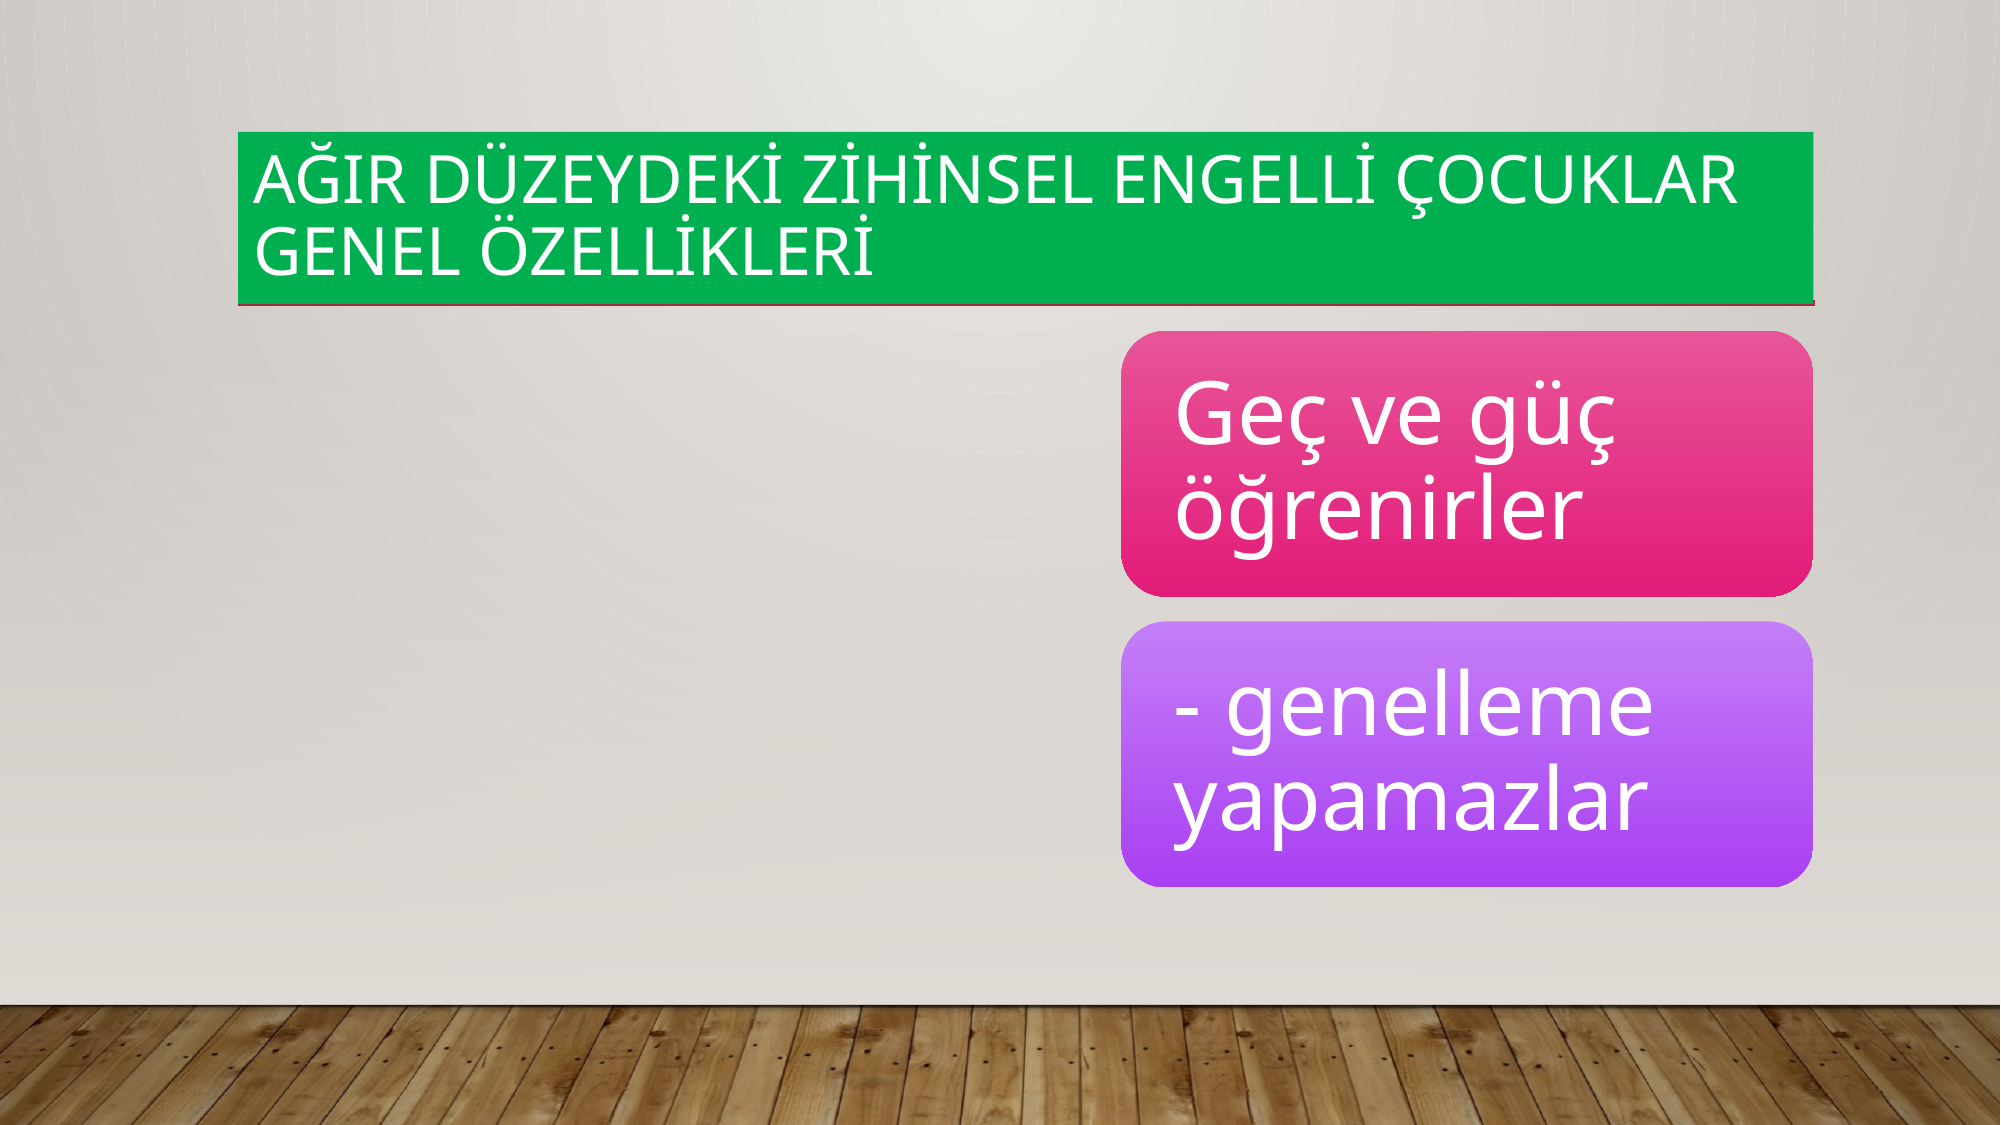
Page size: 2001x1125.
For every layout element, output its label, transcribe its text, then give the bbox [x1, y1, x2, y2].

picture [0, 1005, 2000, 1125]
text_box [1121, 330, 1814, 893]
title Ağır Düzeydeki Zihinsel Engelli Çocuklar Genel Özellikleri [238, 131, 1814, 305]
